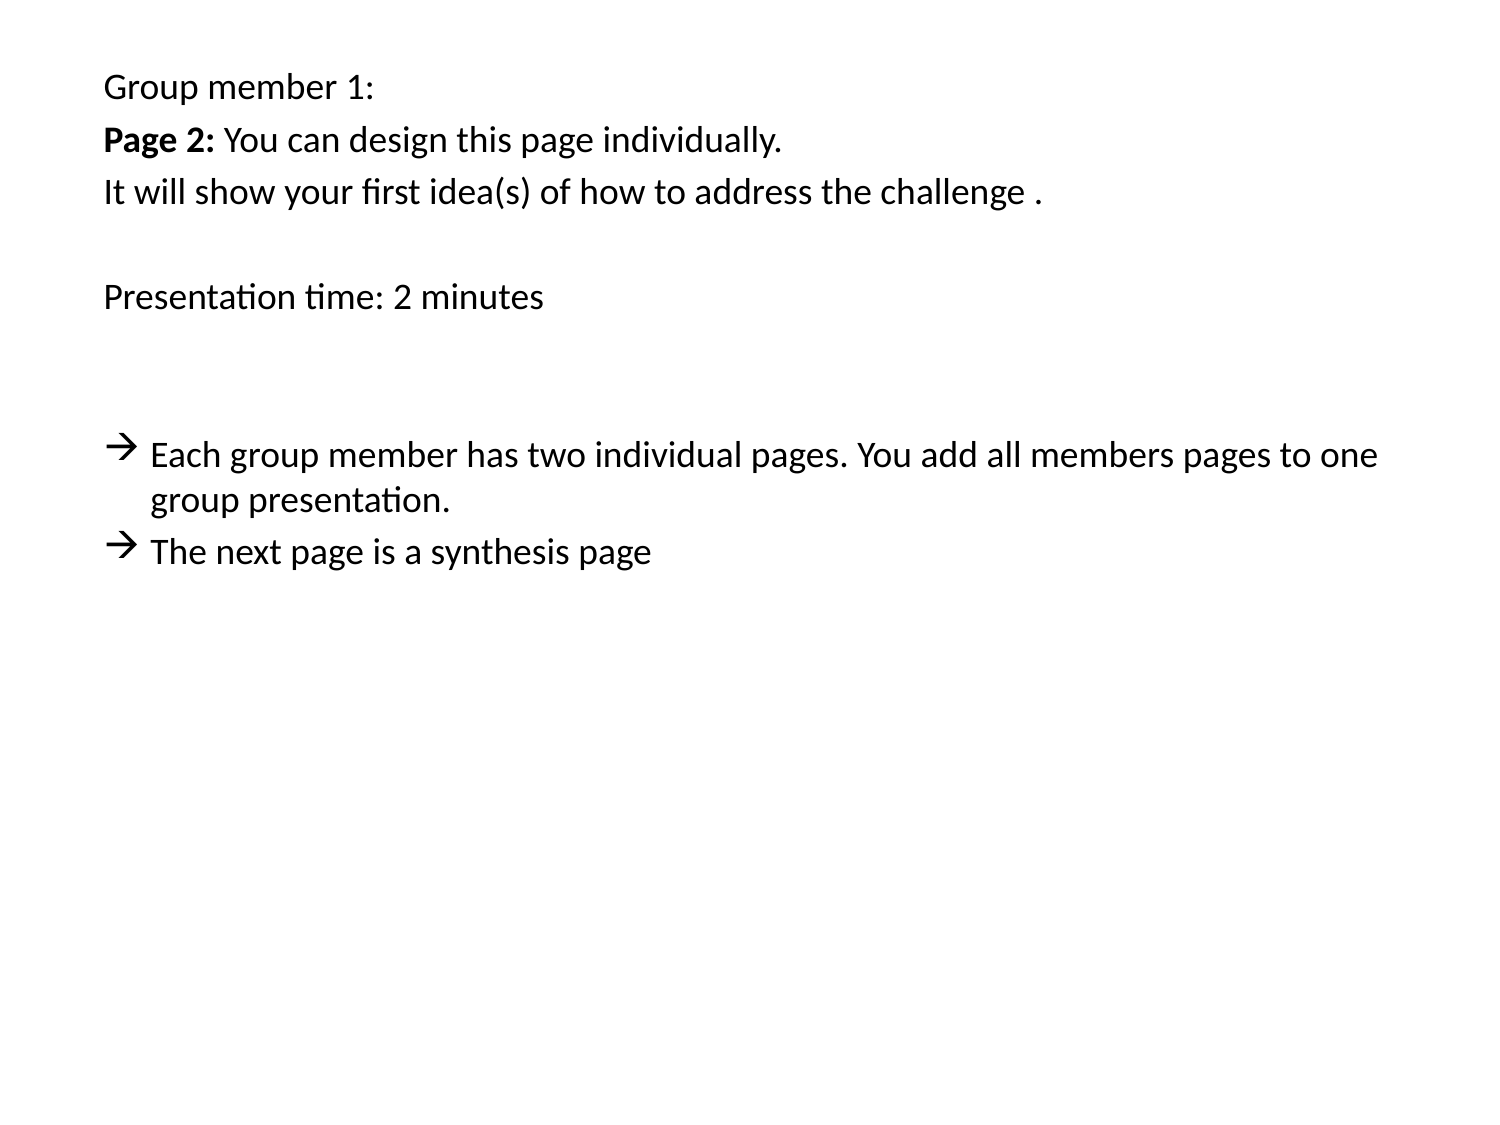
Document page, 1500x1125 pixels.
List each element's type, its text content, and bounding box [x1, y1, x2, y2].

subtitle Group member 1: Page 2: You can design this page individually. It will show your first idea(s) of how to address the challenge . Presentation time: 2 minutes Each group member has two individual pages. You add all members pages to one group presentation. The next page is a synthesis page [88, 54, 1412, 610]
